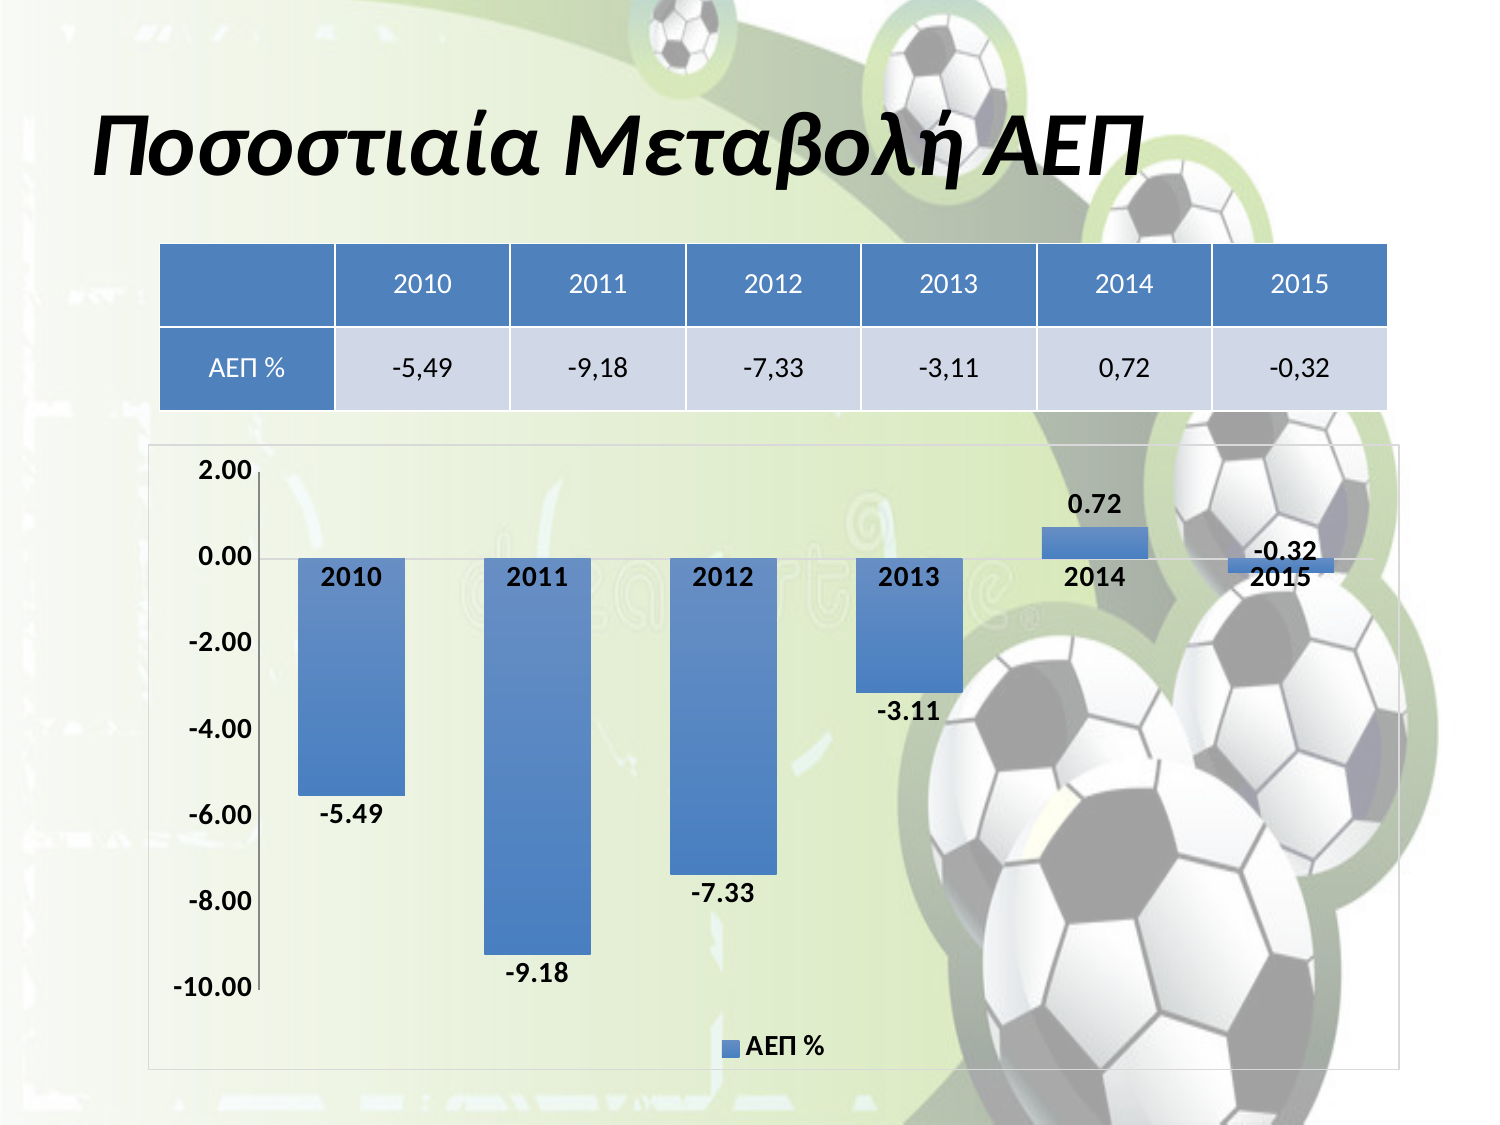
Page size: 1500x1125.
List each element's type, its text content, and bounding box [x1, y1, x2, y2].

table_cell -0,32 [1213, 328, 1387, 410]
table_header 2012 [687, 244, 860, 326]
table_header 2010 [336, 244, 509, 326]
table_header 2015 [1213, 244, 1387, 326]
table_header 2011 [511, 244, 685, 326]
table_cell -5,49 [336, 328, 509, 410]
table_cell -3,11 [862, 328, 1036, 410]
table_cell -9,18 [511, 328, 685, 410]
table_cell -7,33 [687, 328, 860, 410]
table_cell ΑΕΠ % [160, 328, 334, 410]
table_cell 0,72 [1038, 328, 1211, 410]
table_header 2014 [1038, 244, 1211, 326]
title Ποσοστιαία Μεταβολή ΑΕΠ [75, 45, 1425, 233]
table_header [160, 244, 334, 326]
table_header 2013 [862, 244, 1036, 326]
chart [147, 444, 1400, 1071]
